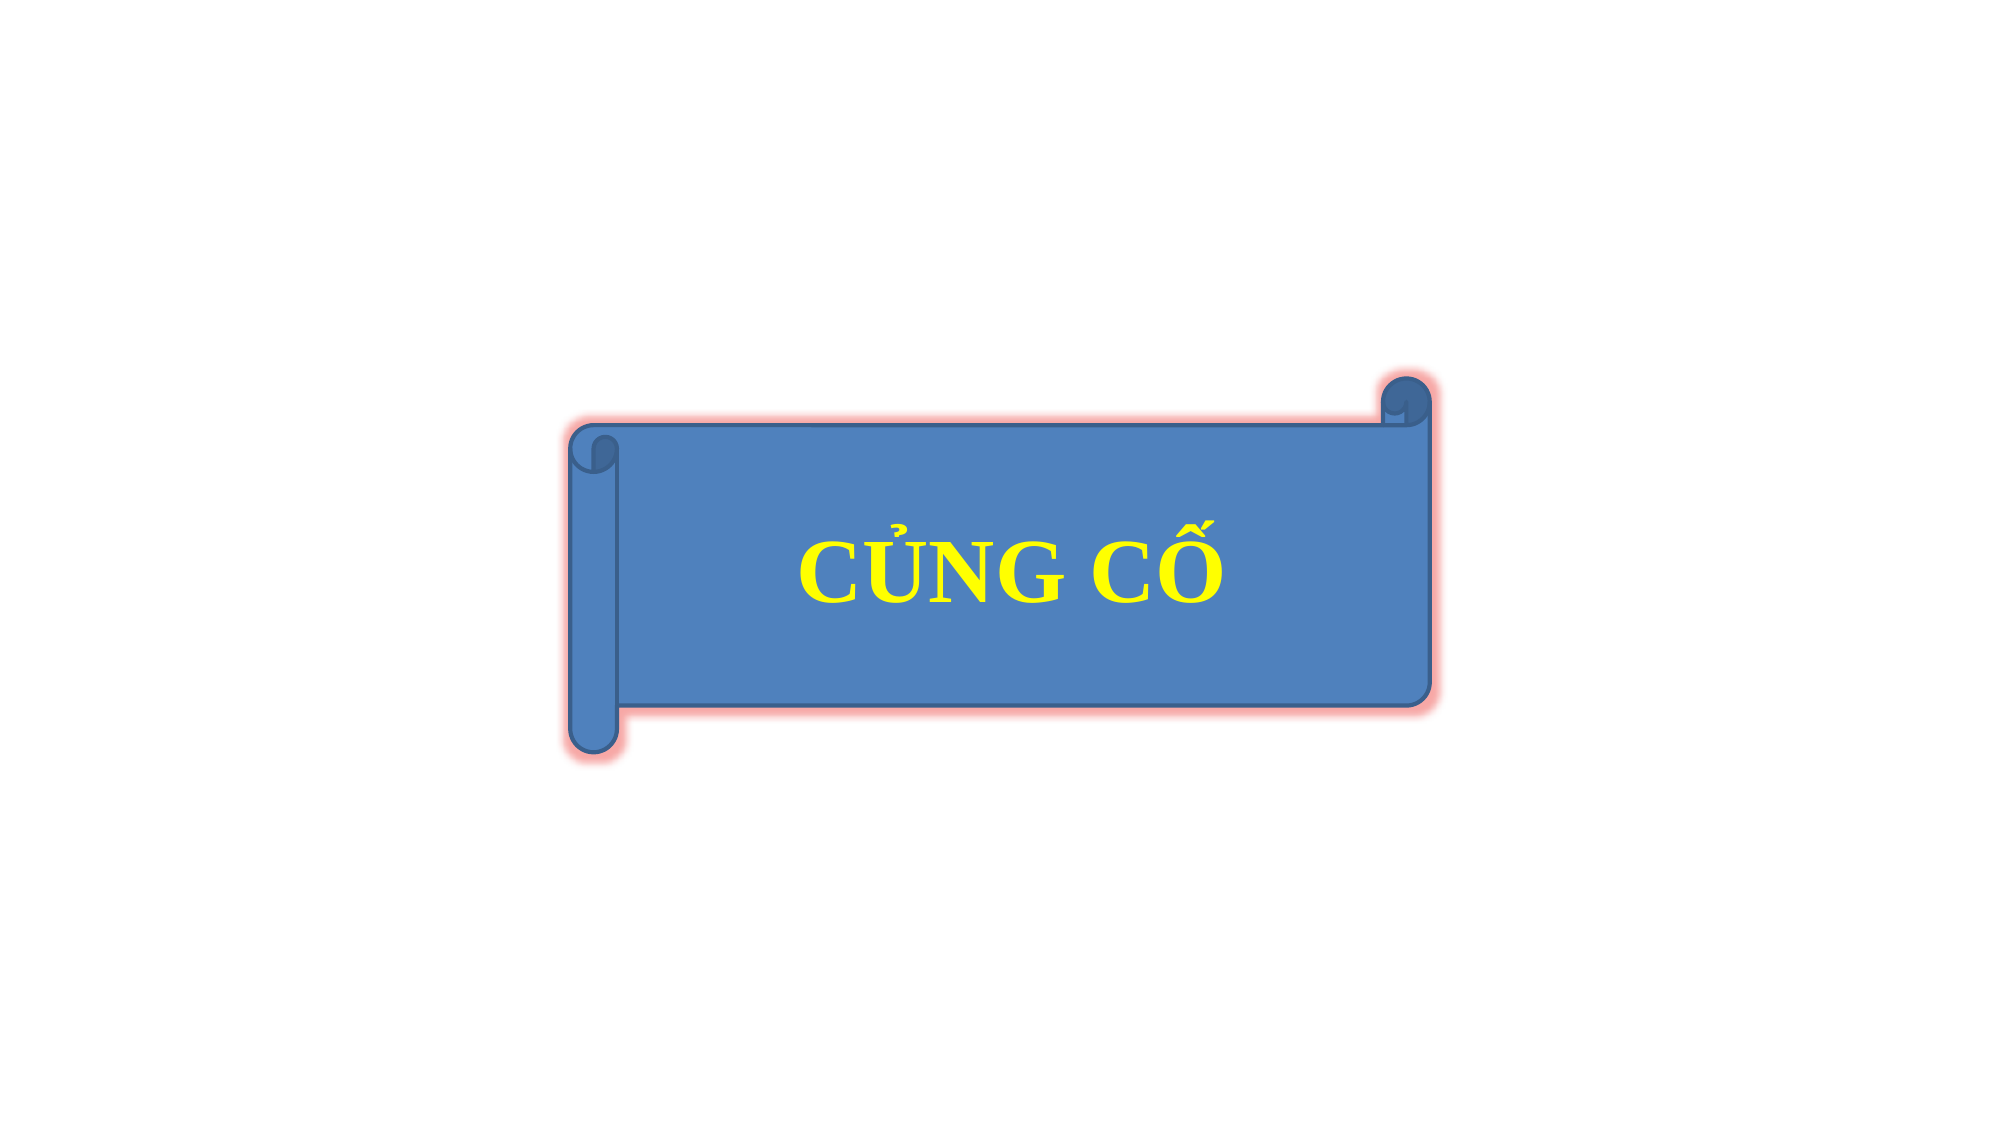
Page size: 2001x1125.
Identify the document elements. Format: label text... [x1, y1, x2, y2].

text_box CỦNG CỐ [568, 376, 1432, 755]
